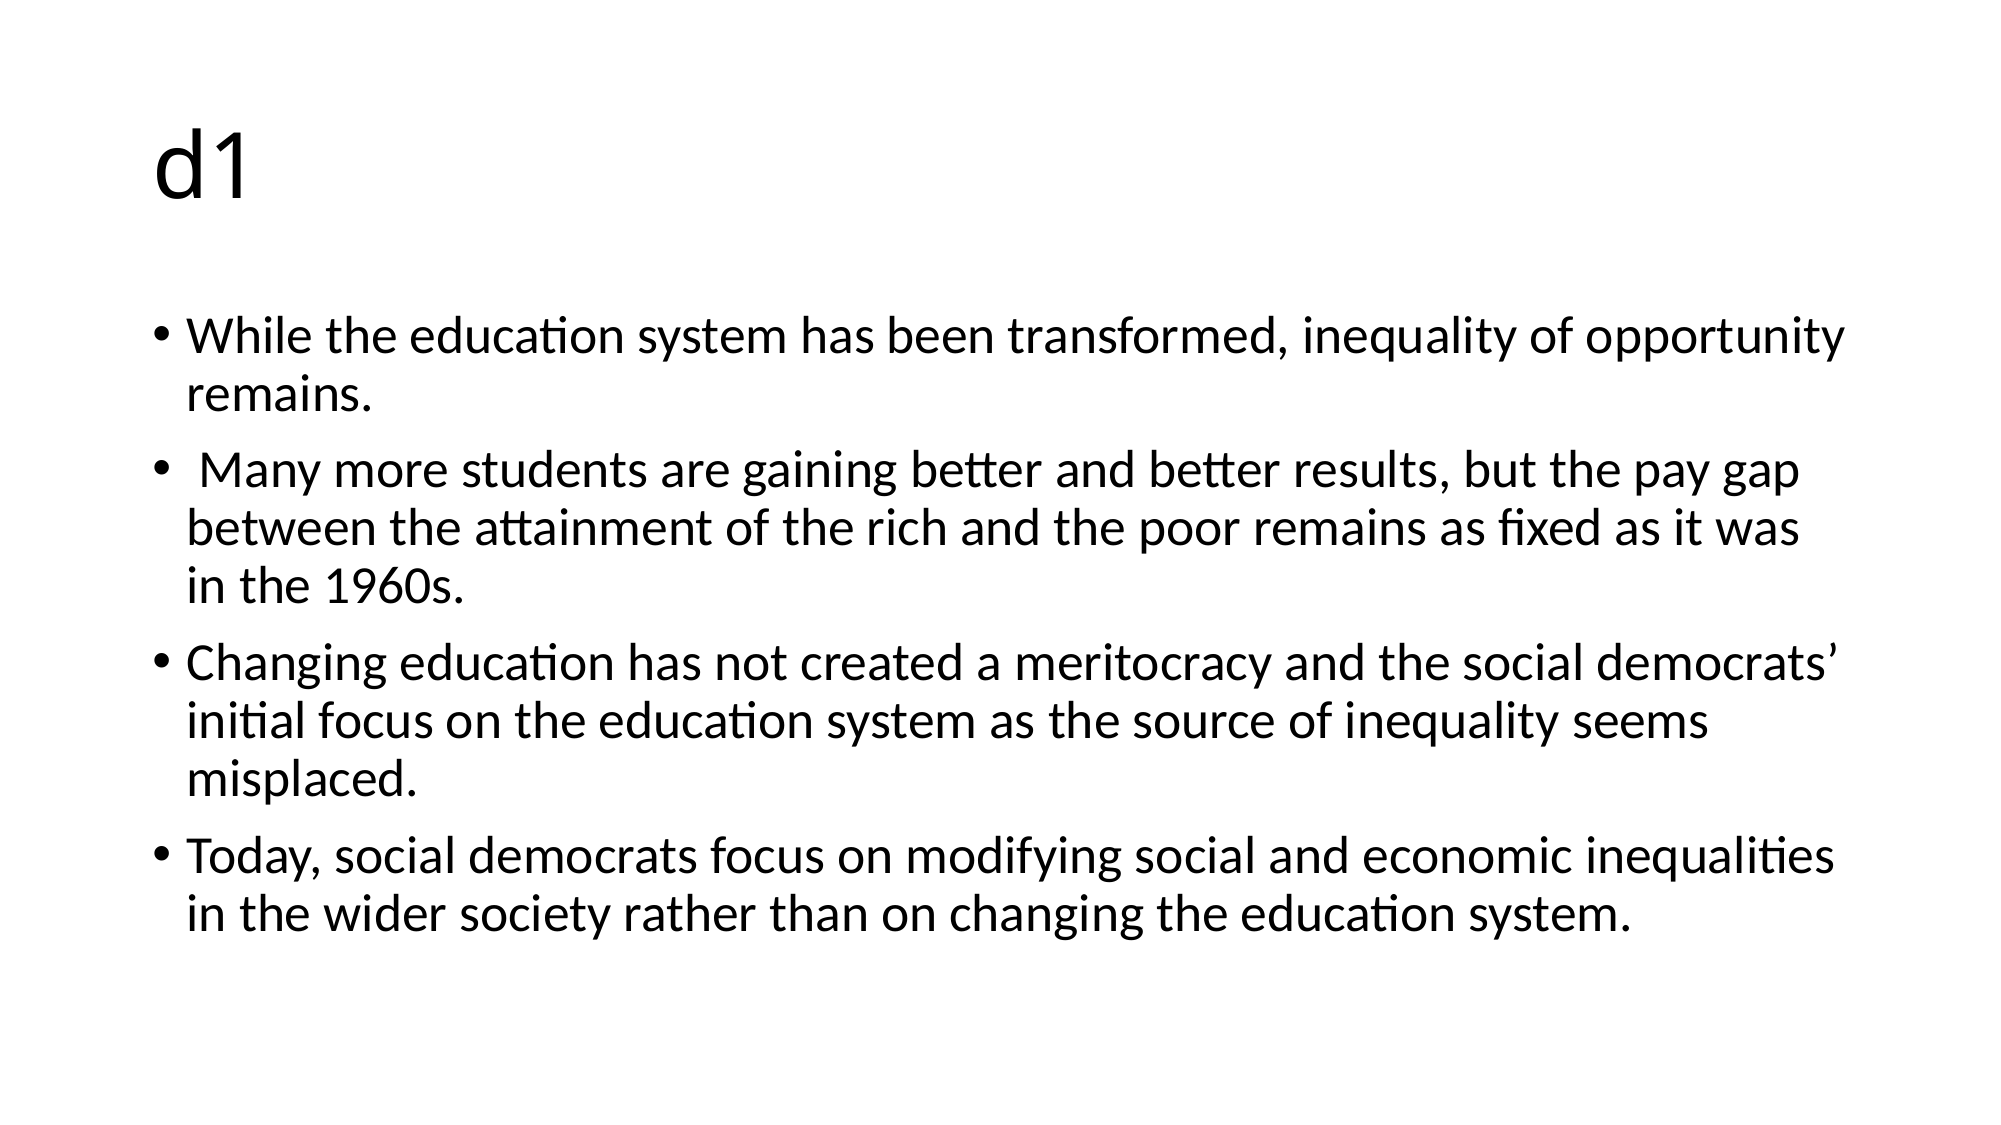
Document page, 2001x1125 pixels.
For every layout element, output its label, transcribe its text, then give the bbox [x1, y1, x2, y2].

list While the education system has been transformed, inequality of opportunity remains. Many more students are gaining better and better results, but the pay gap between the attainment of the rich and the poor remains as fixed as it was in the 1960s. Changing education has not created a meritocracy and the social democrats’ initial focus on the education system as the source of inequality seems misplaced. Today, social democrats focus on modifying social and economic inequalities in the wider society rather than on changing the education system. [137, 299, 1863, 1014]
title d1 [137, 59, 1863, 278]
